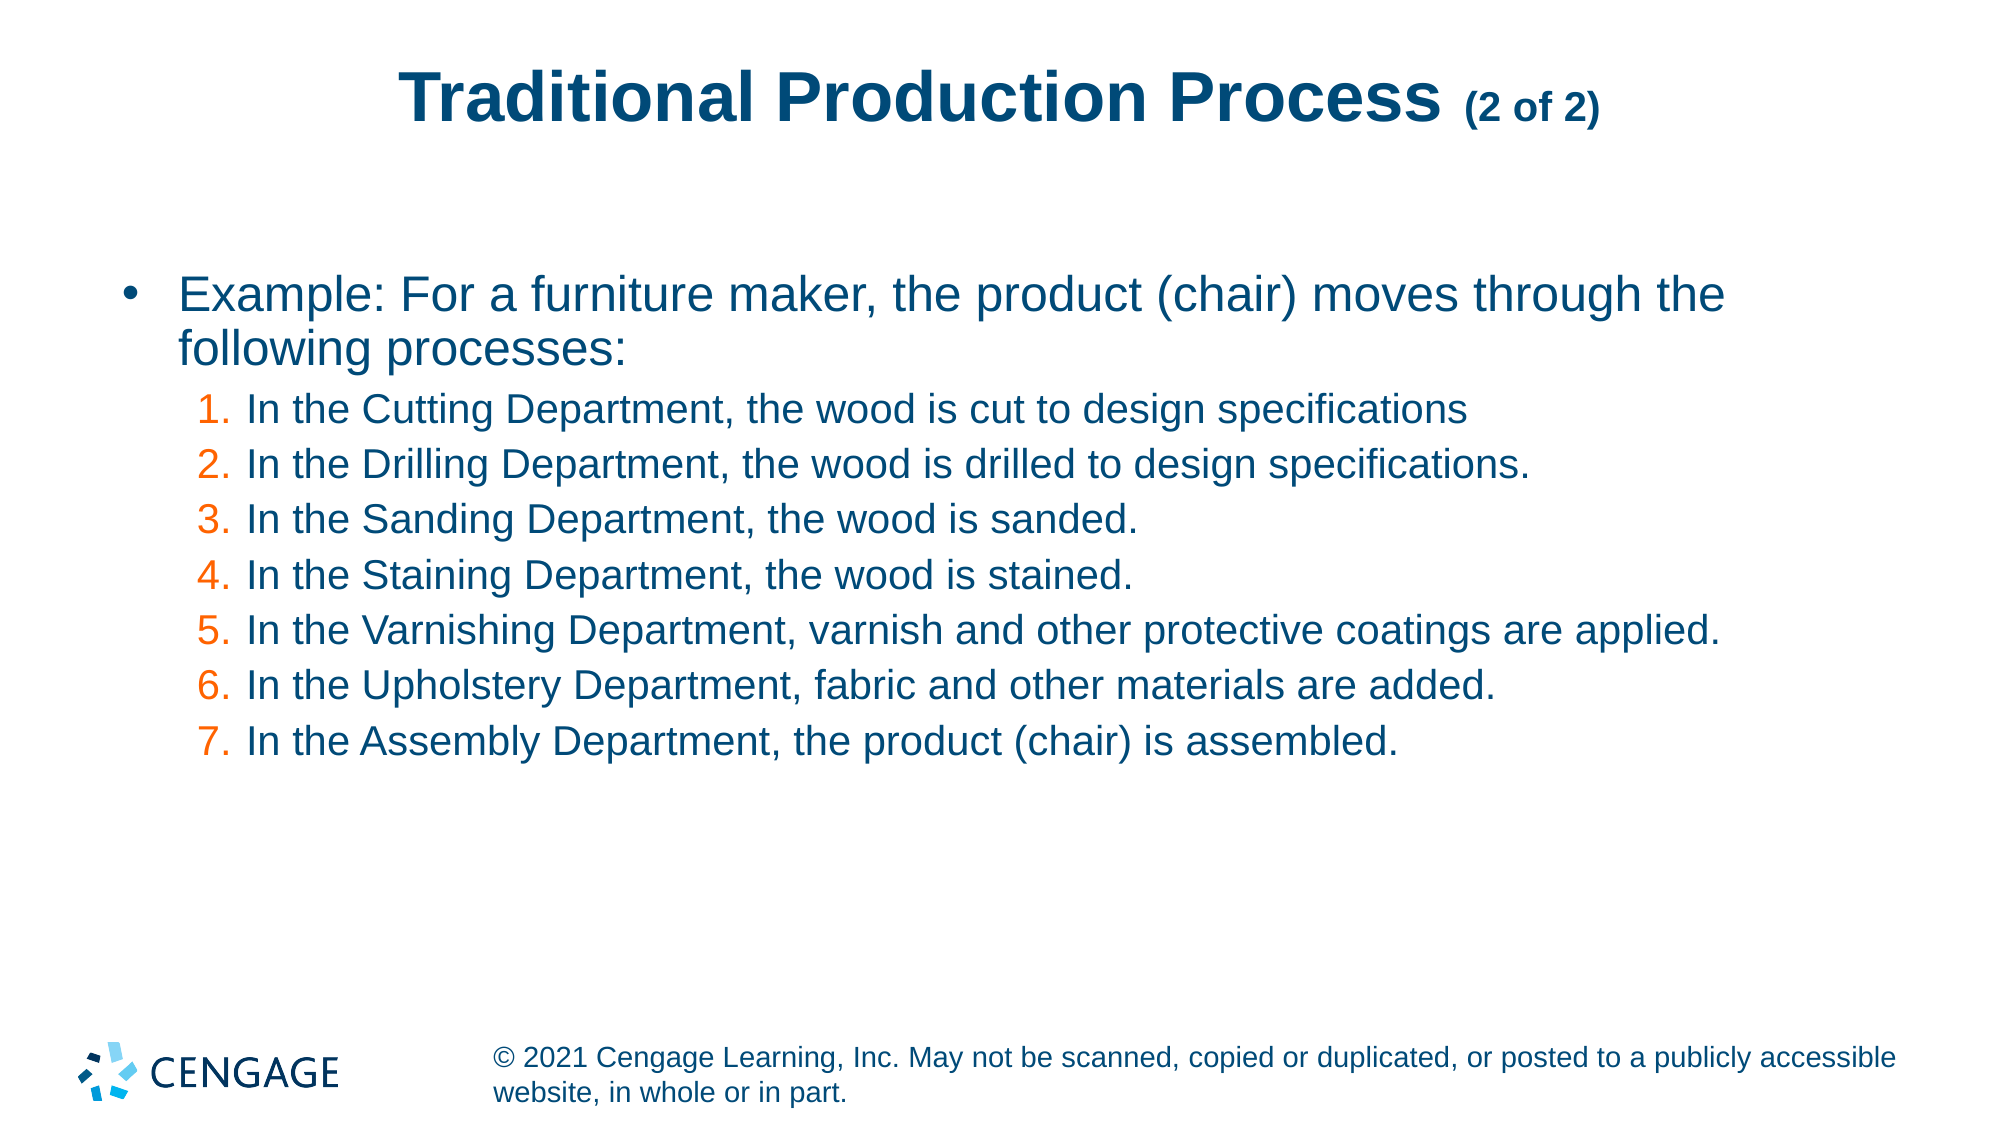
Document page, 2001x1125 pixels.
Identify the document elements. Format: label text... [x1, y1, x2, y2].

picture [78, 1042, 338, 1101]
list Example: For a furniture maker, the product (chair) moves through the following processes: In the Cutting Department, the wood is cut to design specifications In the Drilling Department, the wood is drilled to design specifications. In the Sanding Department, the wood is sanded. In the Staining Department, the wood is stained. In the Varnishing Department, varnish and other protective coatings are applied. In the Upholstery Department, fabric and other materials are added. In the Assembly Department, the product (chair) is assembled. [121, 268, 1880, 994]
title Traditional Production Process (2 of 2) [137, 59, 1863, 171]
